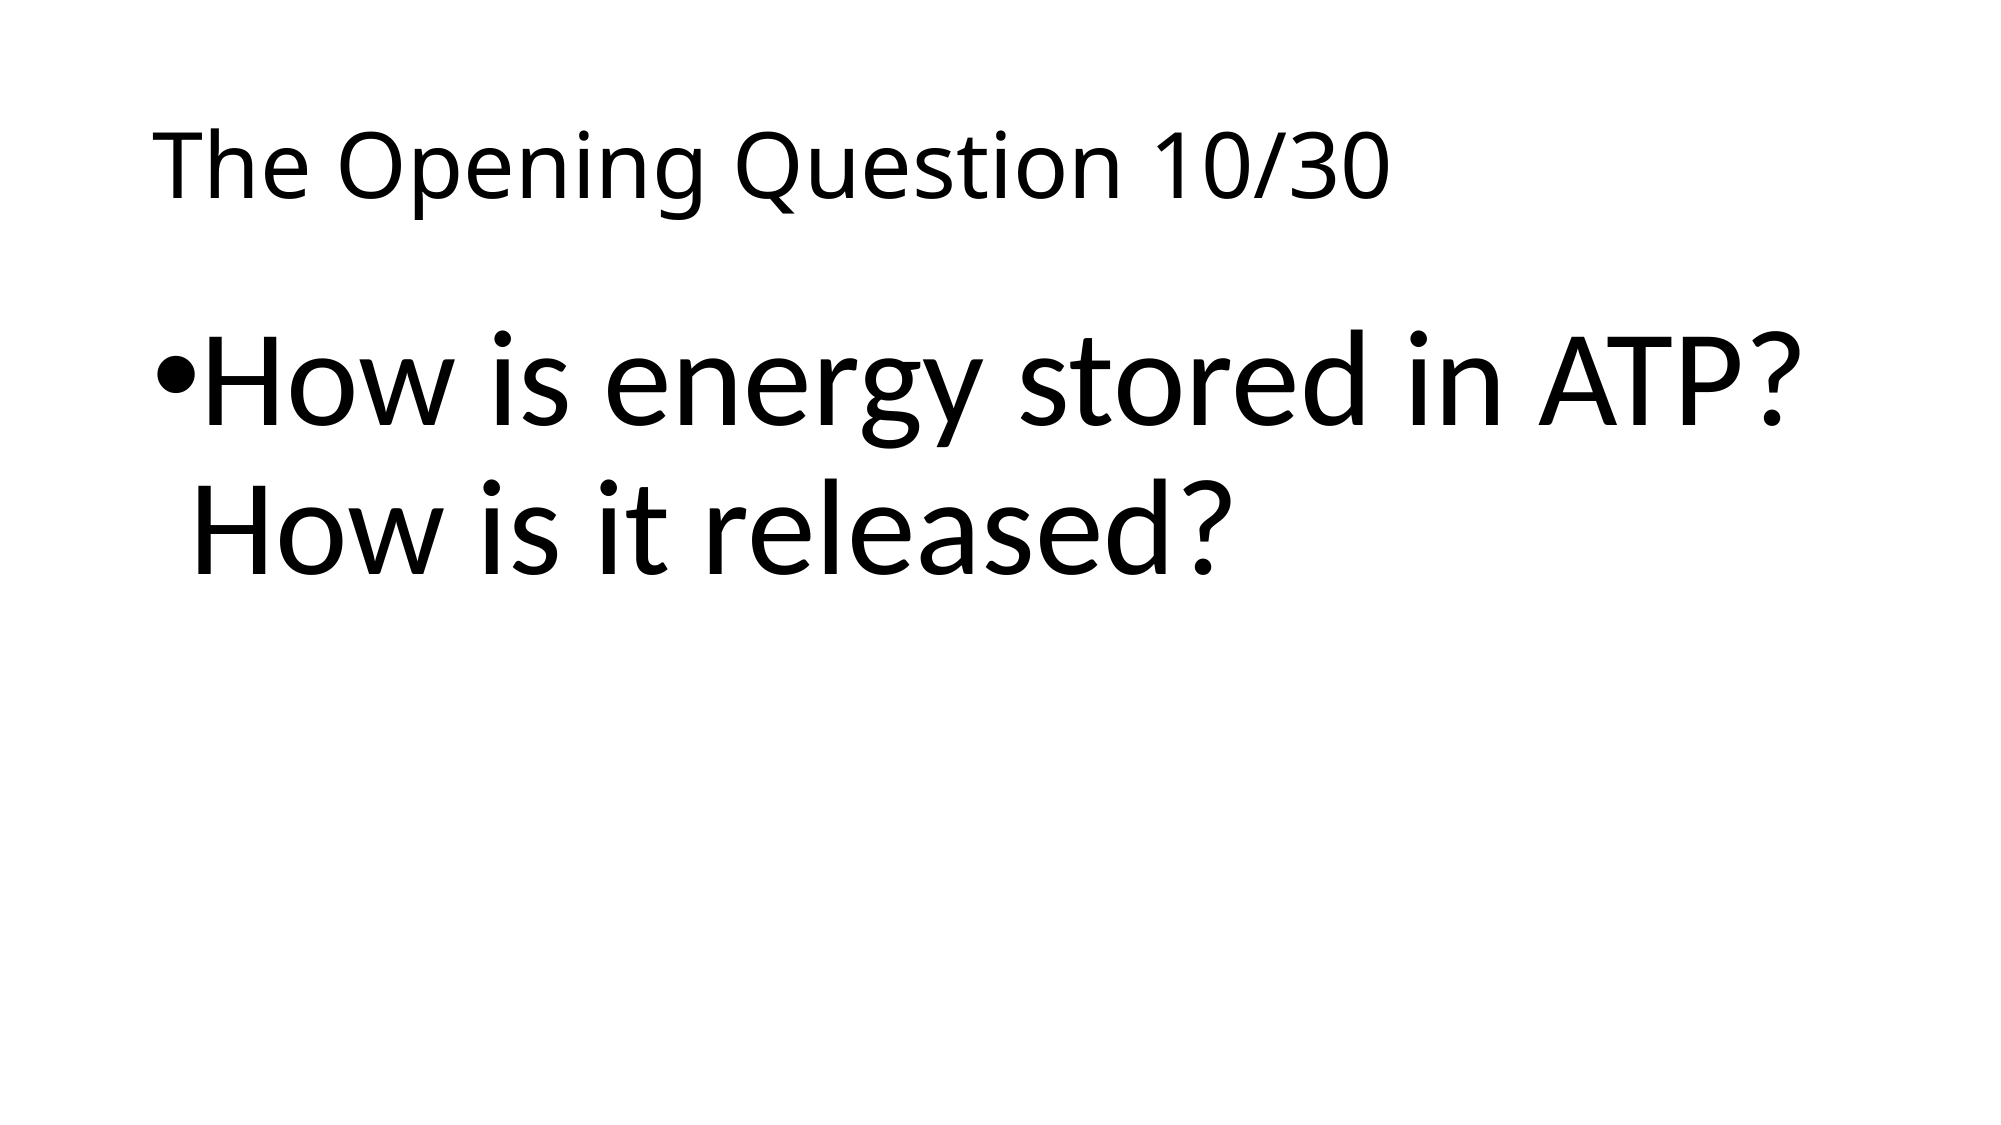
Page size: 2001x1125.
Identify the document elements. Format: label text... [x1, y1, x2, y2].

list How is energy stored in ATP? How is it released? [137, 299, 1863, 1014]
title The Opening Question 10/30 [137, 59, 1863, 278]
